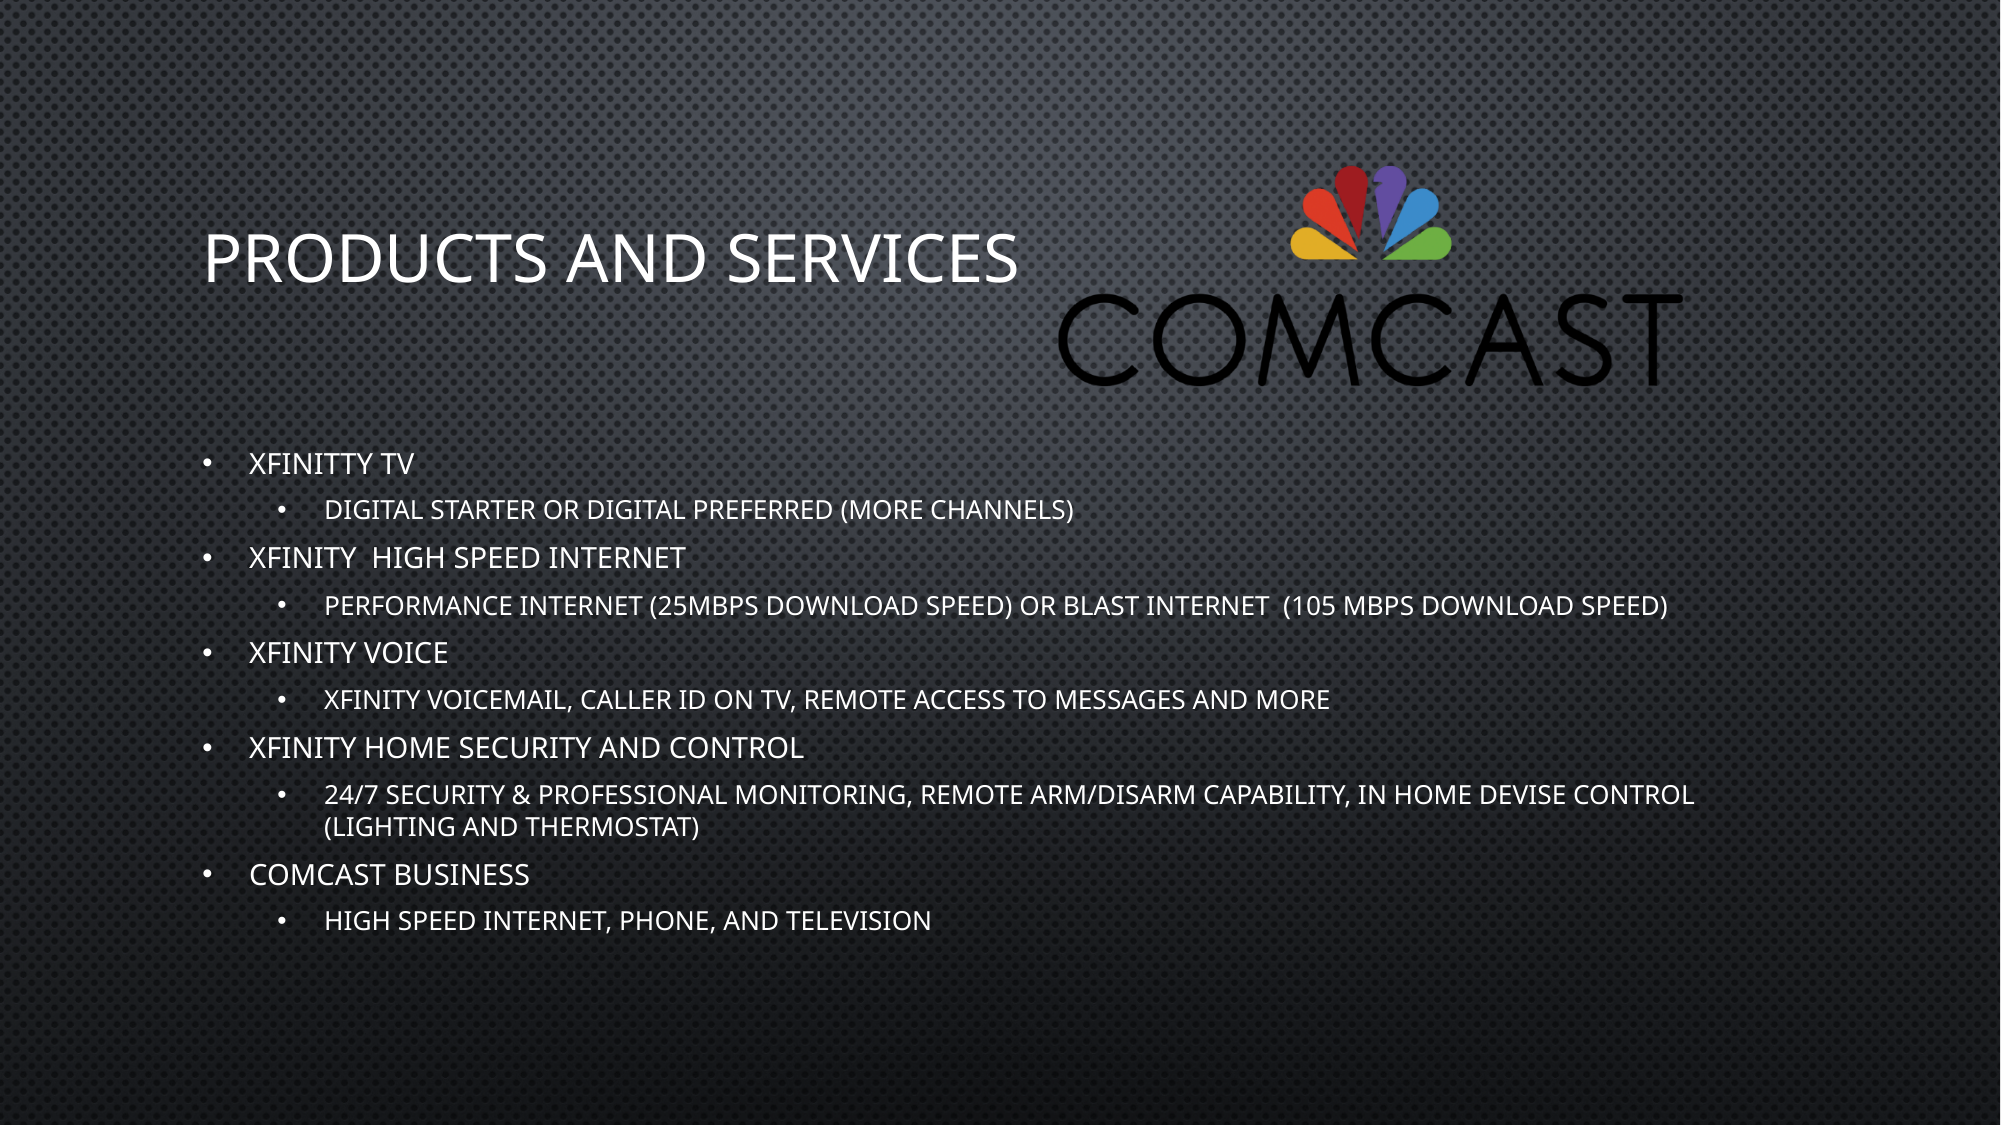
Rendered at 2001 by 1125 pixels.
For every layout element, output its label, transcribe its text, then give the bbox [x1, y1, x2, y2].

title Products and Services [187, 99, 1813, 413]
picture [999, 103, 1722, 510]
list Xfinitty Tv Digital Starter or Digital Preferred (more channels) Xfinity High Speed Internet Performance Internet (25mbps download speed) or Blast Internet (105 mbps download speed) Xfinity Voice Xfinity voicemail, caller id on TV, remote access to messages and more Xfinity Home security and control 24/7 security & Professional Monitoring, remote arm/disarm capability, in home devise control (lighting and thermostat) Comcast Business High Speed internet, phone, and television [187, 437, 1813, 950]
